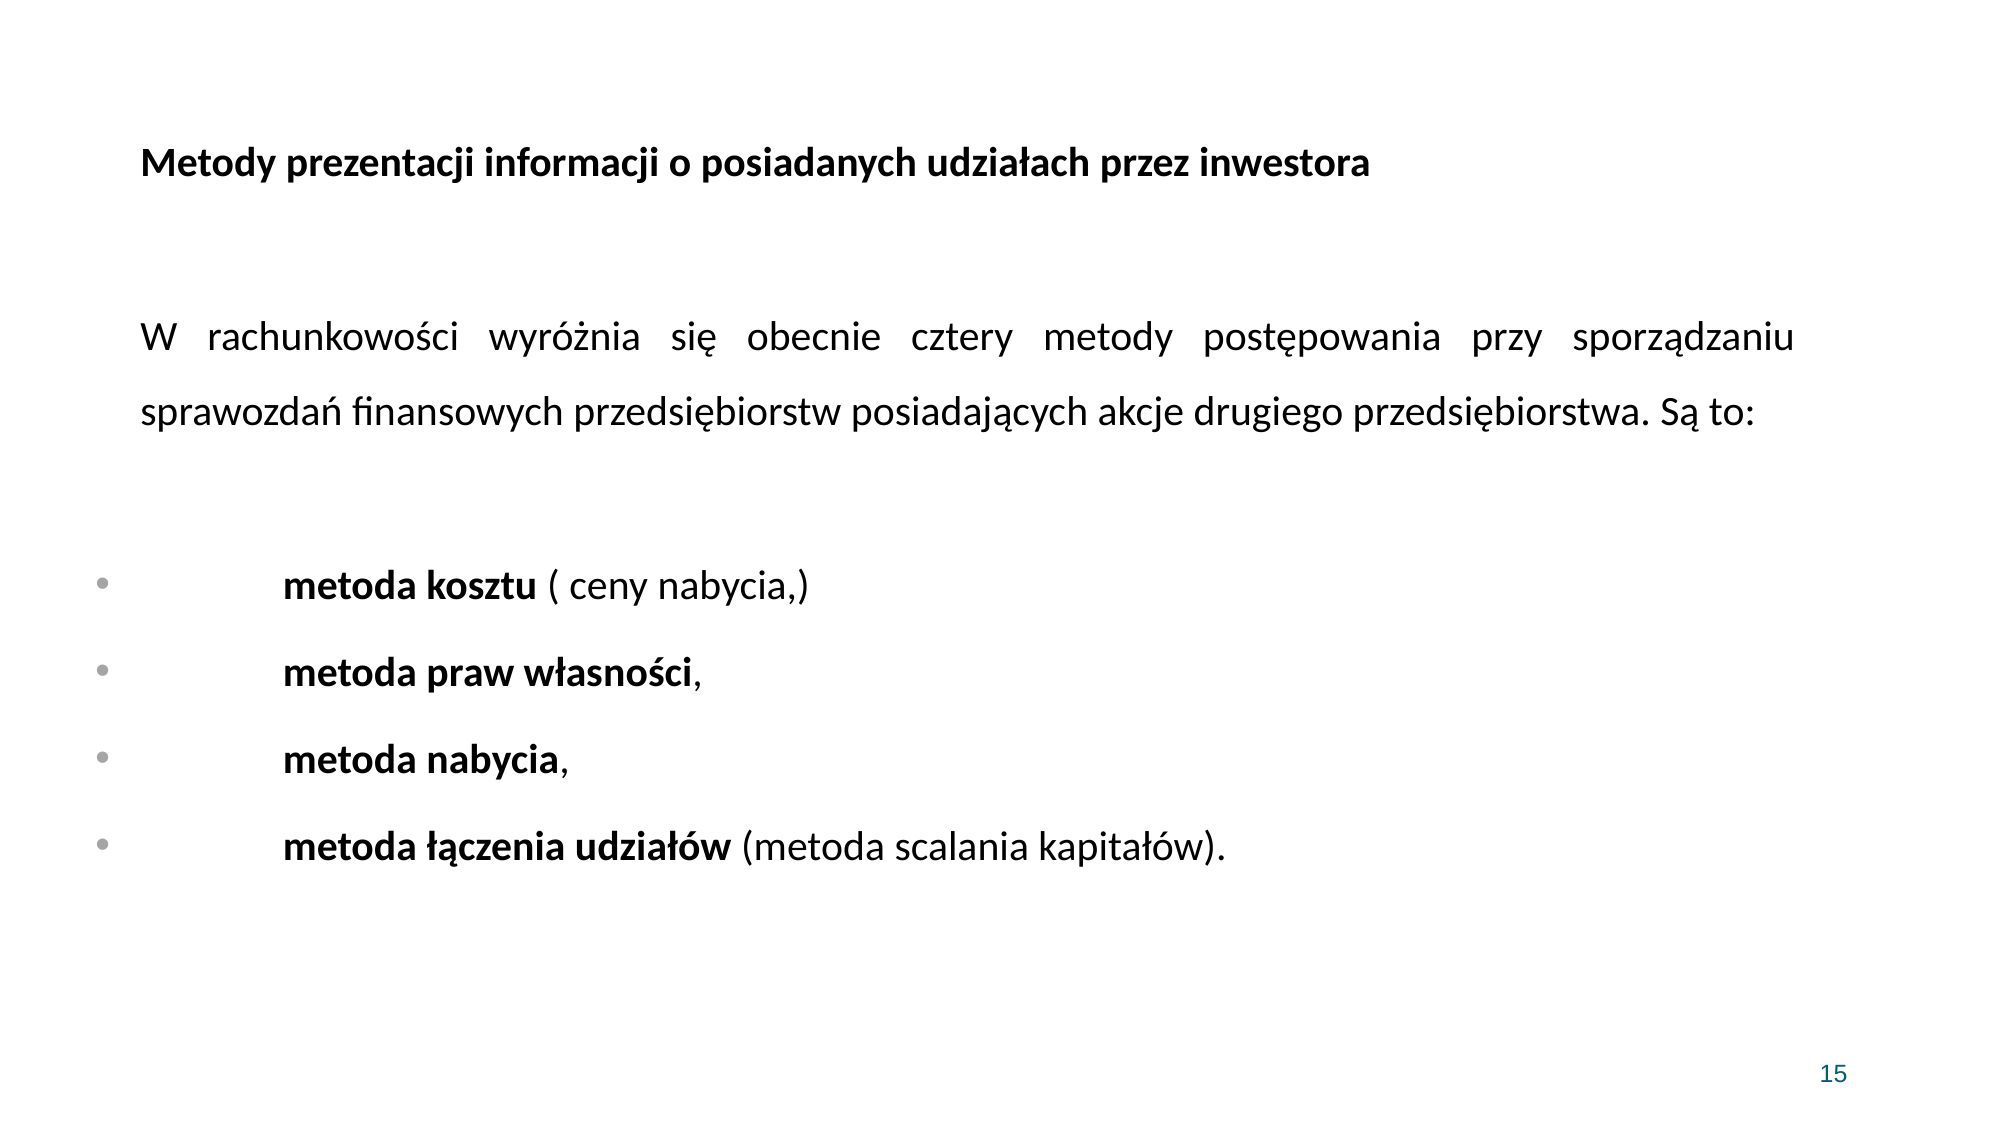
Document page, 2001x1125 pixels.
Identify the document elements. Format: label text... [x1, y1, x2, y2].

list Metody prezentacji informacji o posiadanych udziałach przez inwestora W rachunkowości wyróżnia się obecnie cztery metody postępowania przy sporządzaniu sprawozdań finansowych przedsiębiorstw posiadających akcje drugiego przedsiębiorstwa. Są to: metoda kosztu ( ceny nabycia,) metoda praw własności, metoda nabycia, metoda łączenia udziałów (metoda scalania kapitałów). [80, 101, 1811, 1038]
slide_number 15 [1412, 1042, 1863, 1103]
